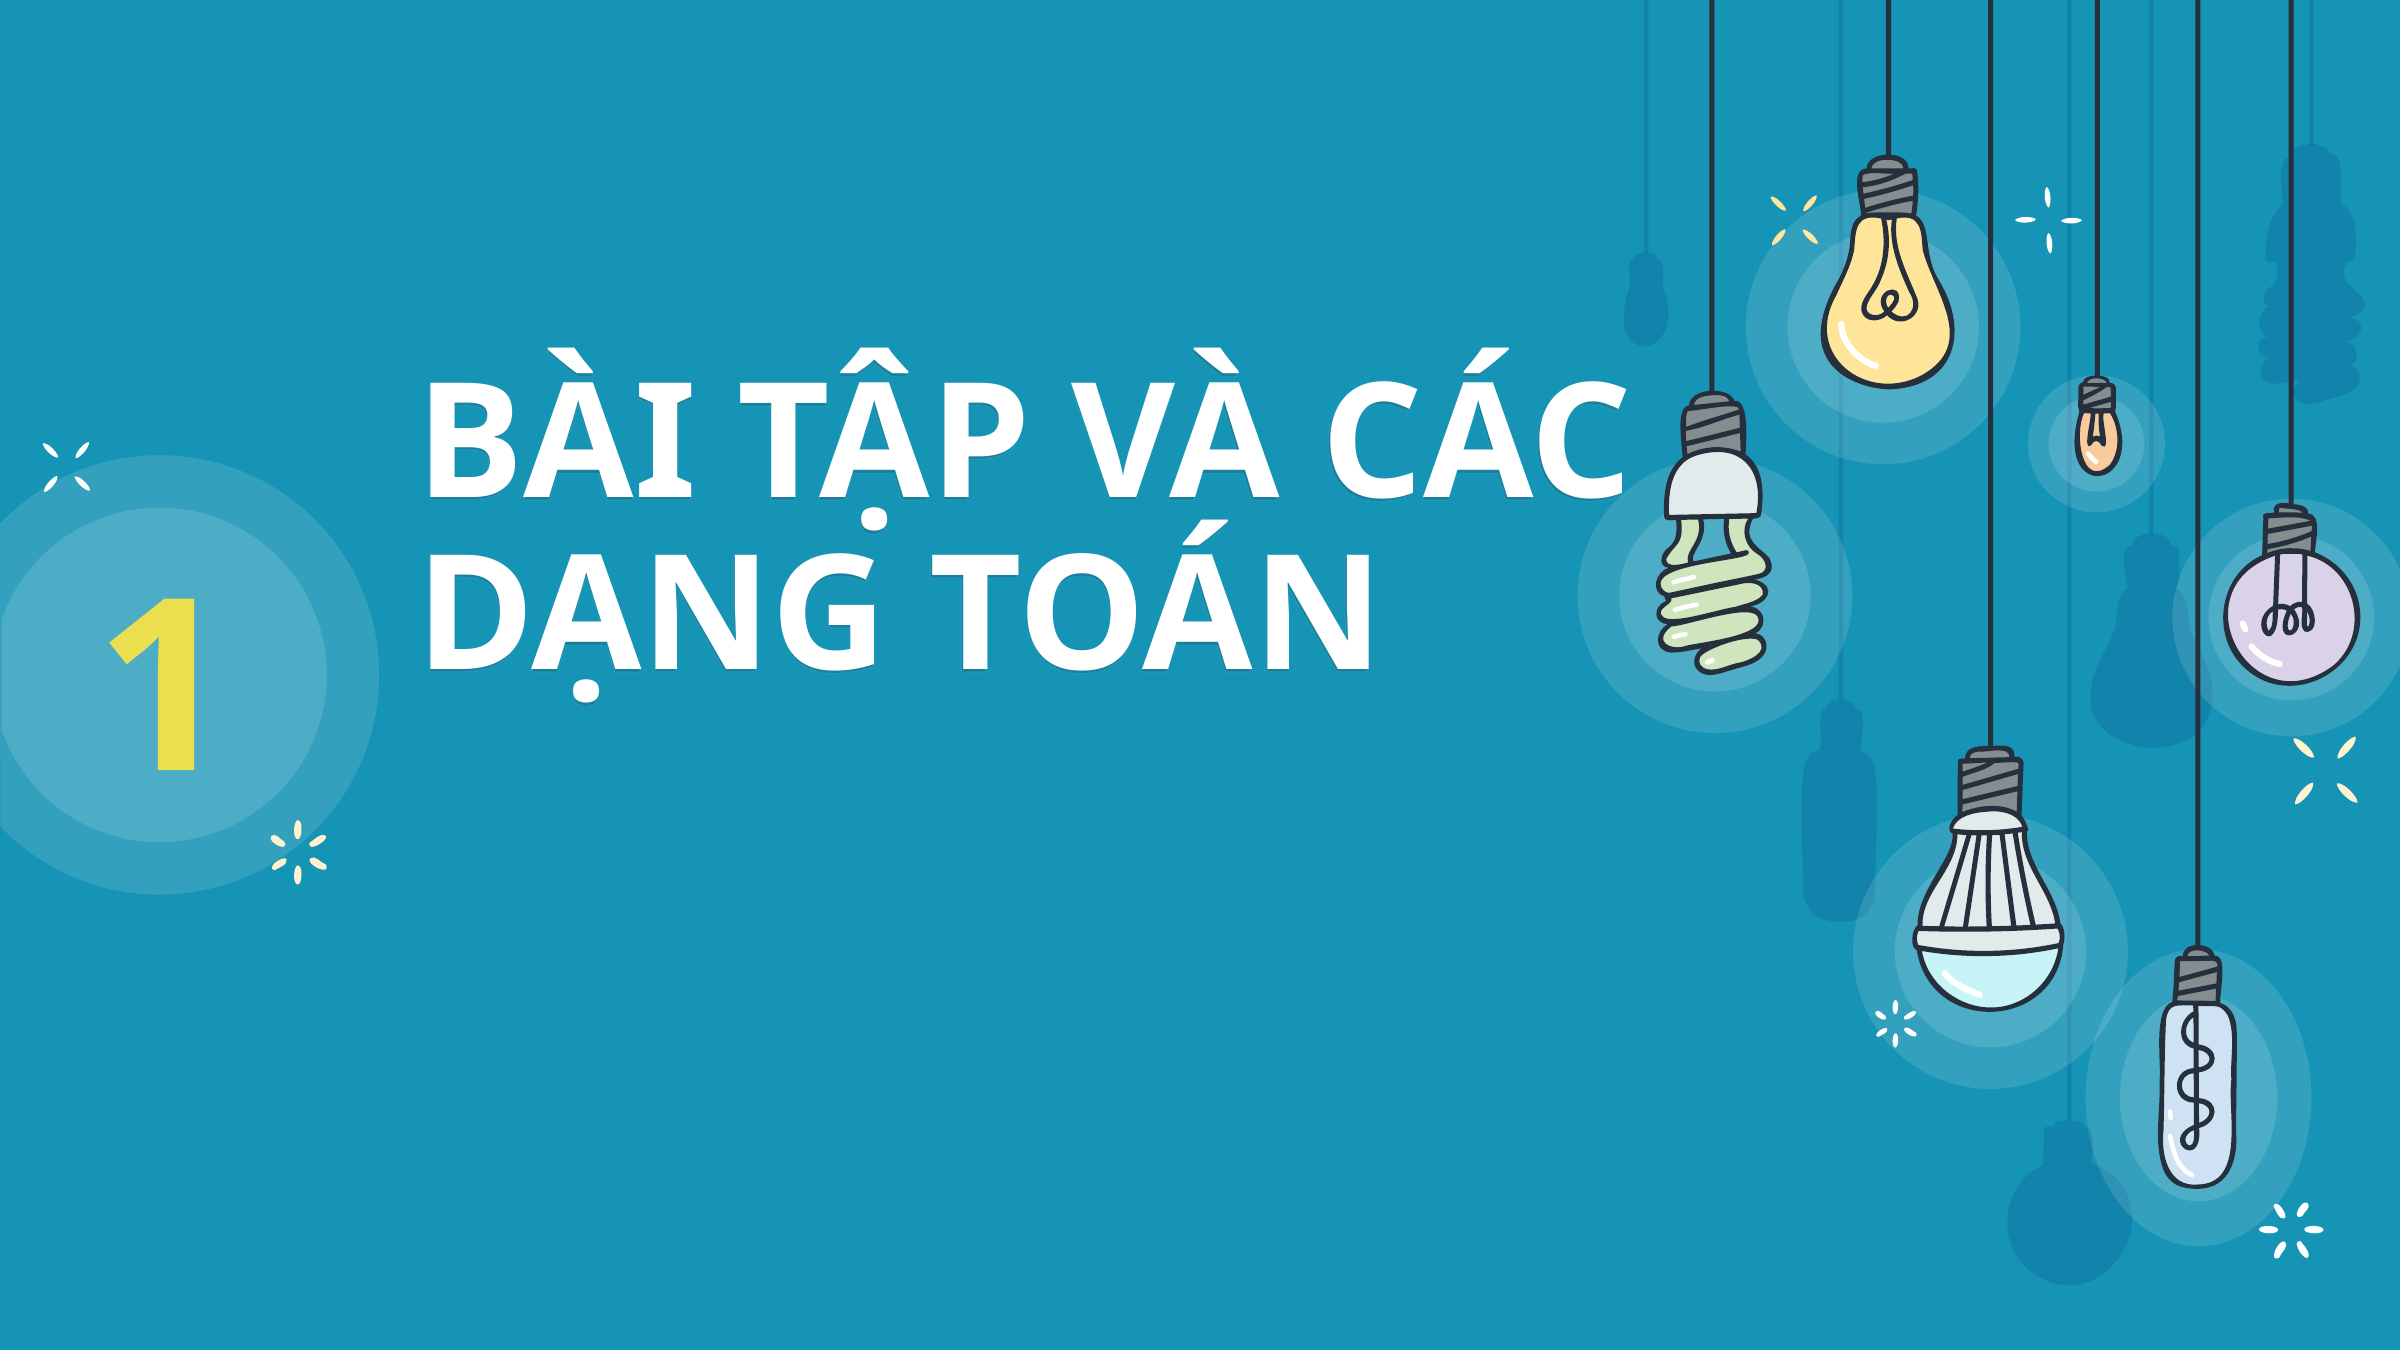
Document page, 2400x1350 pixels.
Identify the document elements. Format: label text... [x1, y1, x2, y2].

text_box 1 [0, 505, 328, 844]
title BÀI TẬP VÀ CÁC DẠNG TOÁN [416, 538, 1636, 705]
